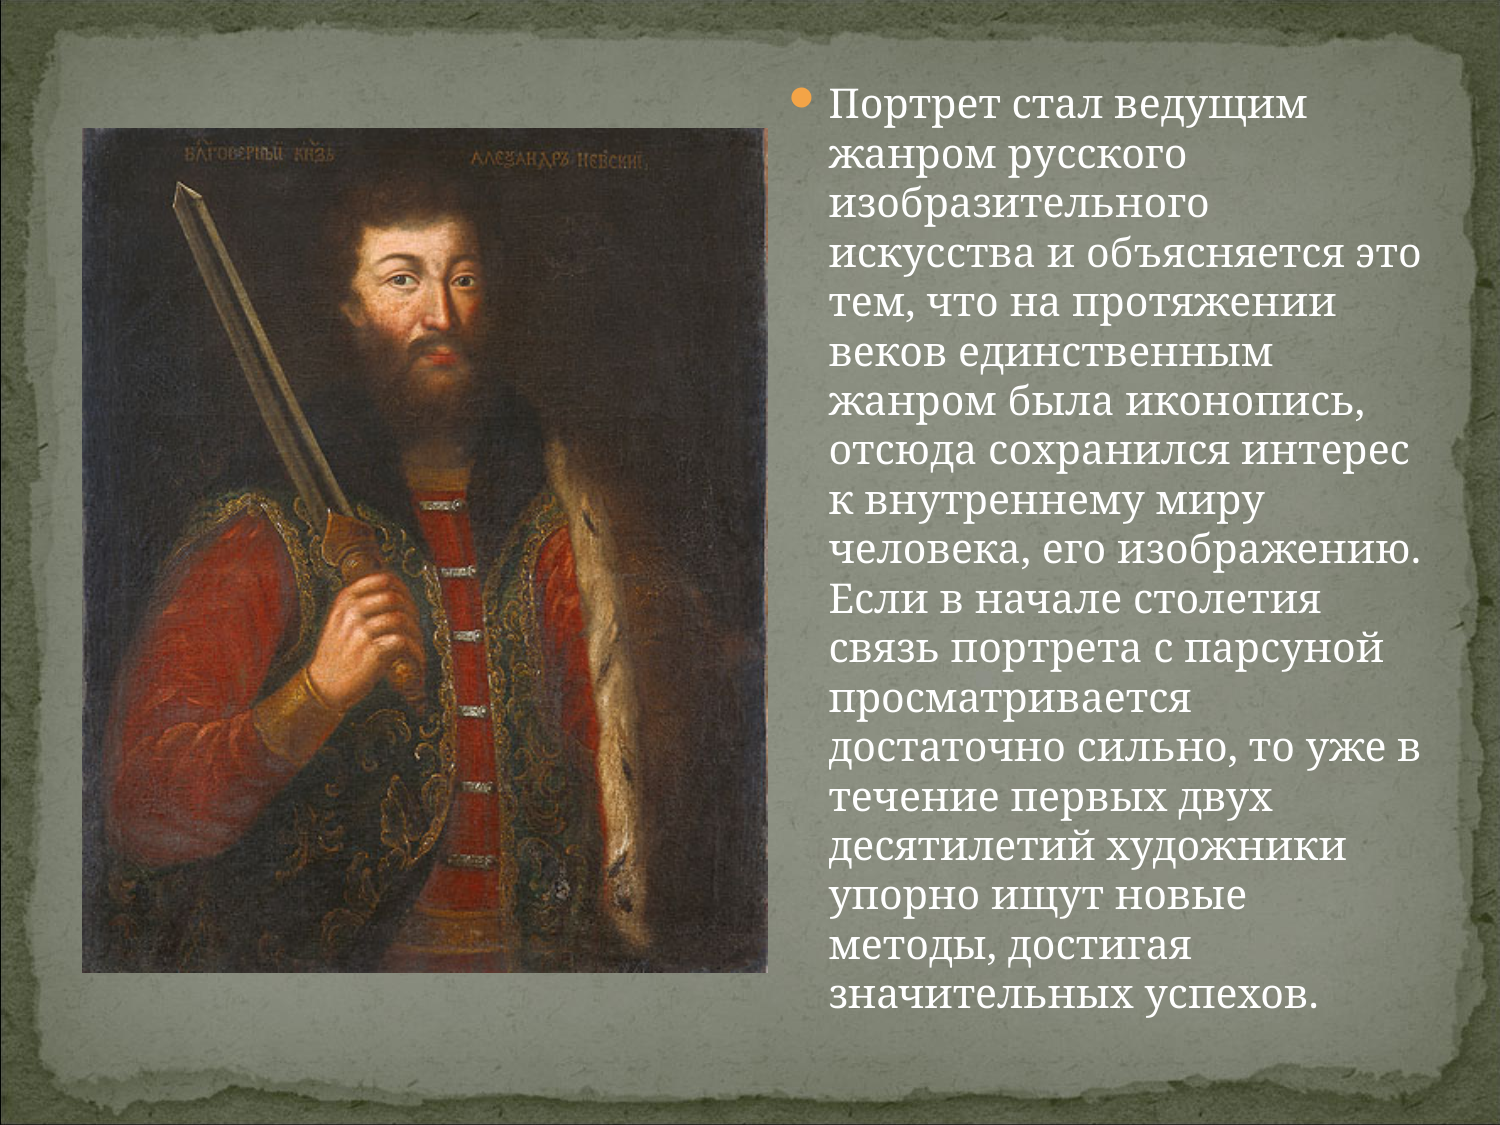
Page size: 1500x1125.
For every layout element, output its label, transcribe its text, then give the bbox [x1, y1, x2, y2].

list Портрет стал ведущим жанром русского изобразительного искусства и объясняется это тем, что на протяжении веков единственным жанром была иконопись, отсюда сохранился интерес к внутреннему миру человека, его изображению. Если в начале столетия связь портрета с парсуной просматривается достаточно сильно, то уже в течение первых двух десятилетий художники упорно ищут новые методы, достигая значительных успехов. [773, 70, 1440, 1055]
picture [0, 0, 1500, 1125]
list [82, 129, 768, 973]
